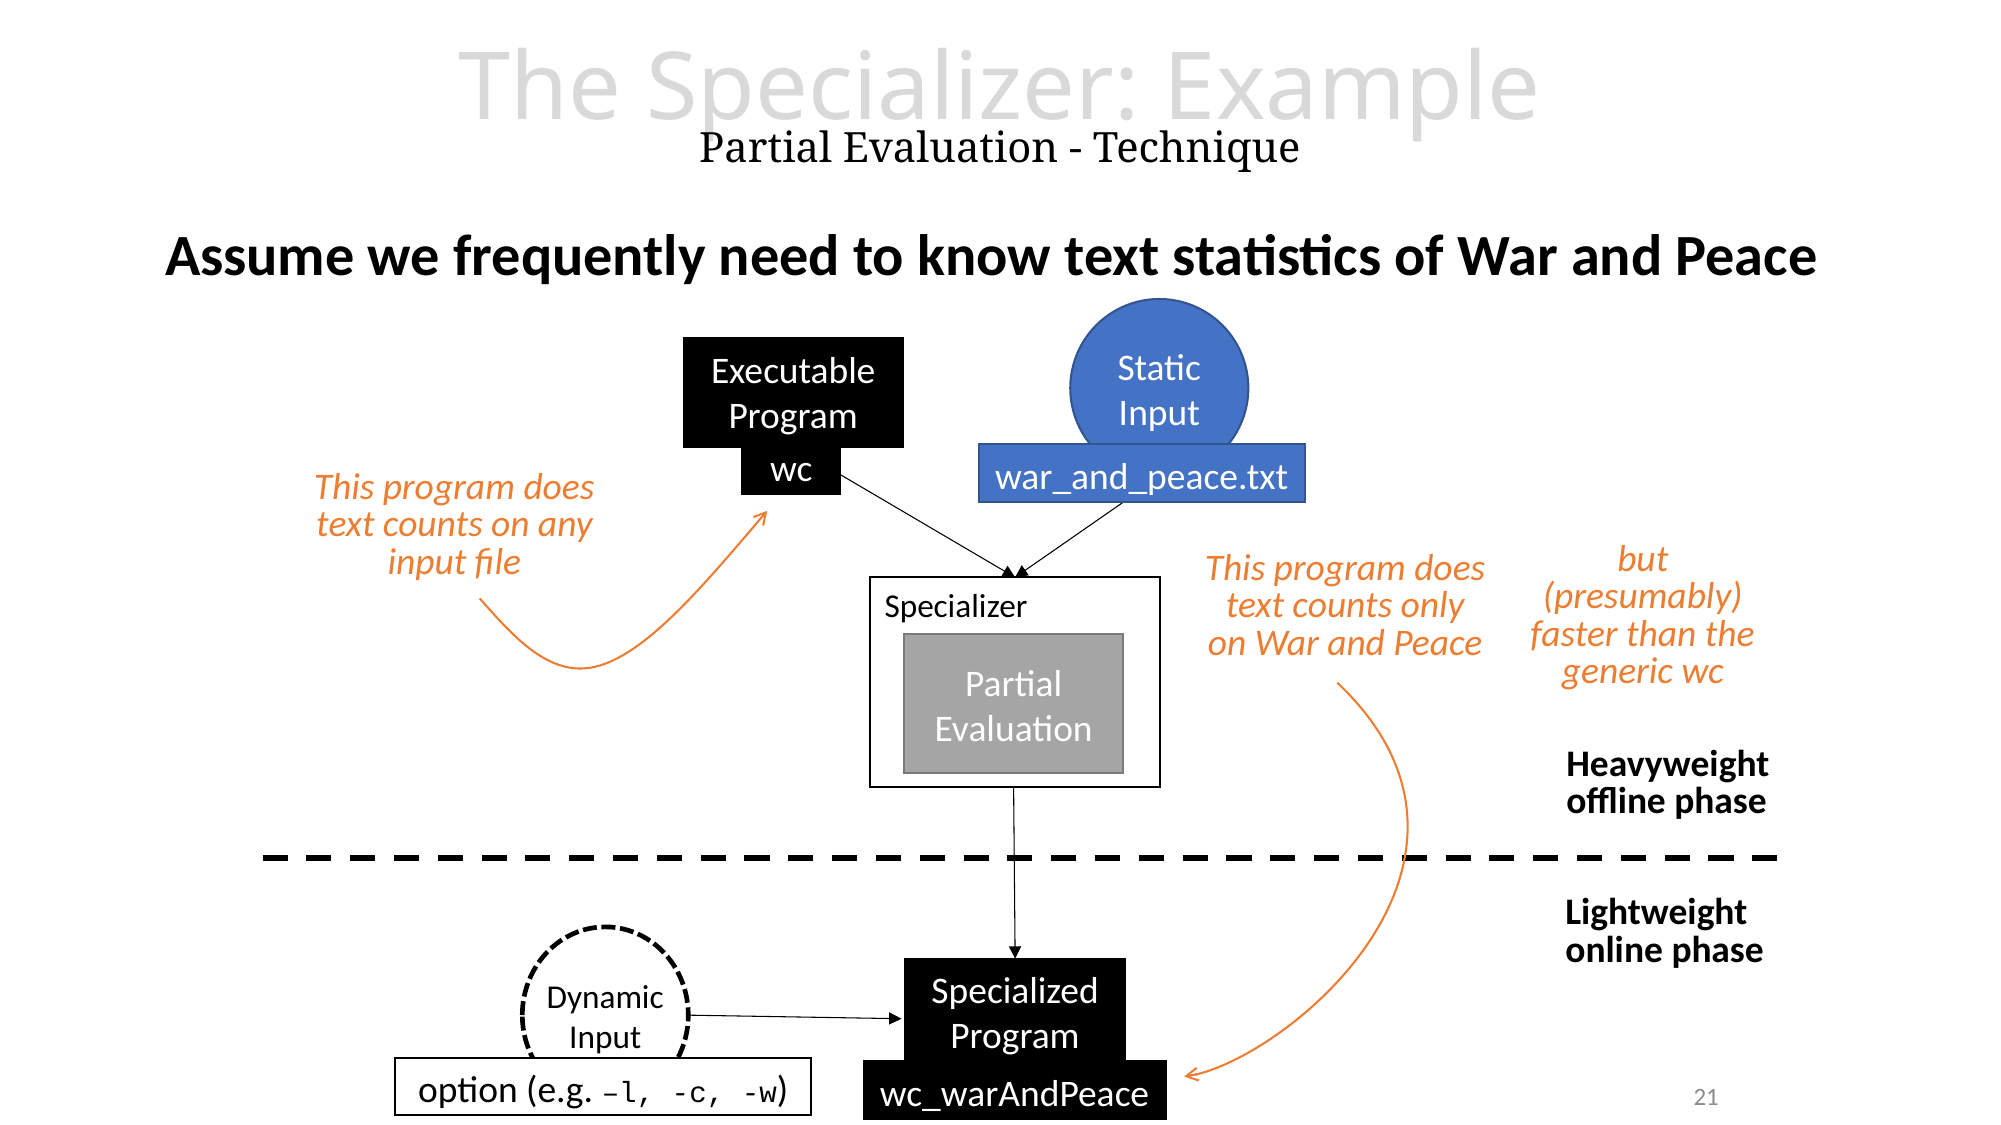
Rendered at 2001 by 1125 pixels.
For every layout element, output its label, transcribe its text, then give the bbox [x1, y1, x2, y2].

text_box [1184, 858, 1406, 1082]
text_box wc_warAndPeace [863, 1060, 1167, 1120]
text_box Executable Program [683, 337, 904, 448]
text_box This program does text counts on any input file [298, 461, 611, 589]
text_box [688, 1015, 902, 1019]
text_box Specialized Program [904, 958, 1126, 1060]
list Assume we frequently need to know text statistics of War and Peace [150, 217, 1850, 961]
text_box wc [741, 435, 841, 495]
text_box This program does text counts only on War and Peace [1189, 543, 1487, 671]
text_box war_and_peace.txt [978, 443, 1306, 503]
text_box [1269, 682, 1409, 857]
text_box Lightweight online phase [1550, 887, 1780, 978]
title The Specializer: Example Partial Evaluation - Technique [249, 4, 1750, 217]
text_box Static Input [1069, 297, 1250, 443]
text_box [793, 446, 1016, 578]
text_box Heavyweight offline phase [1551, 738, 1785, 829]
text_box but (presumably) faster than the generic wc [1487, 534, 1799, 699]
slide_number 21 [1396, 1065, 1734, 1125]
text_box option (e.g. –l, -c, -w) [394, 1057, 812, 1116]
text_box Specializer [869, 576, 1161, 788]
text_box [479, 510, 768, 670]
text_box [1015, 477, 1160, 578]
text_box Dynamic Input [521, 925, 690, 1057]
text_box Partial Evaluation [903, 633, 1124, 774]
